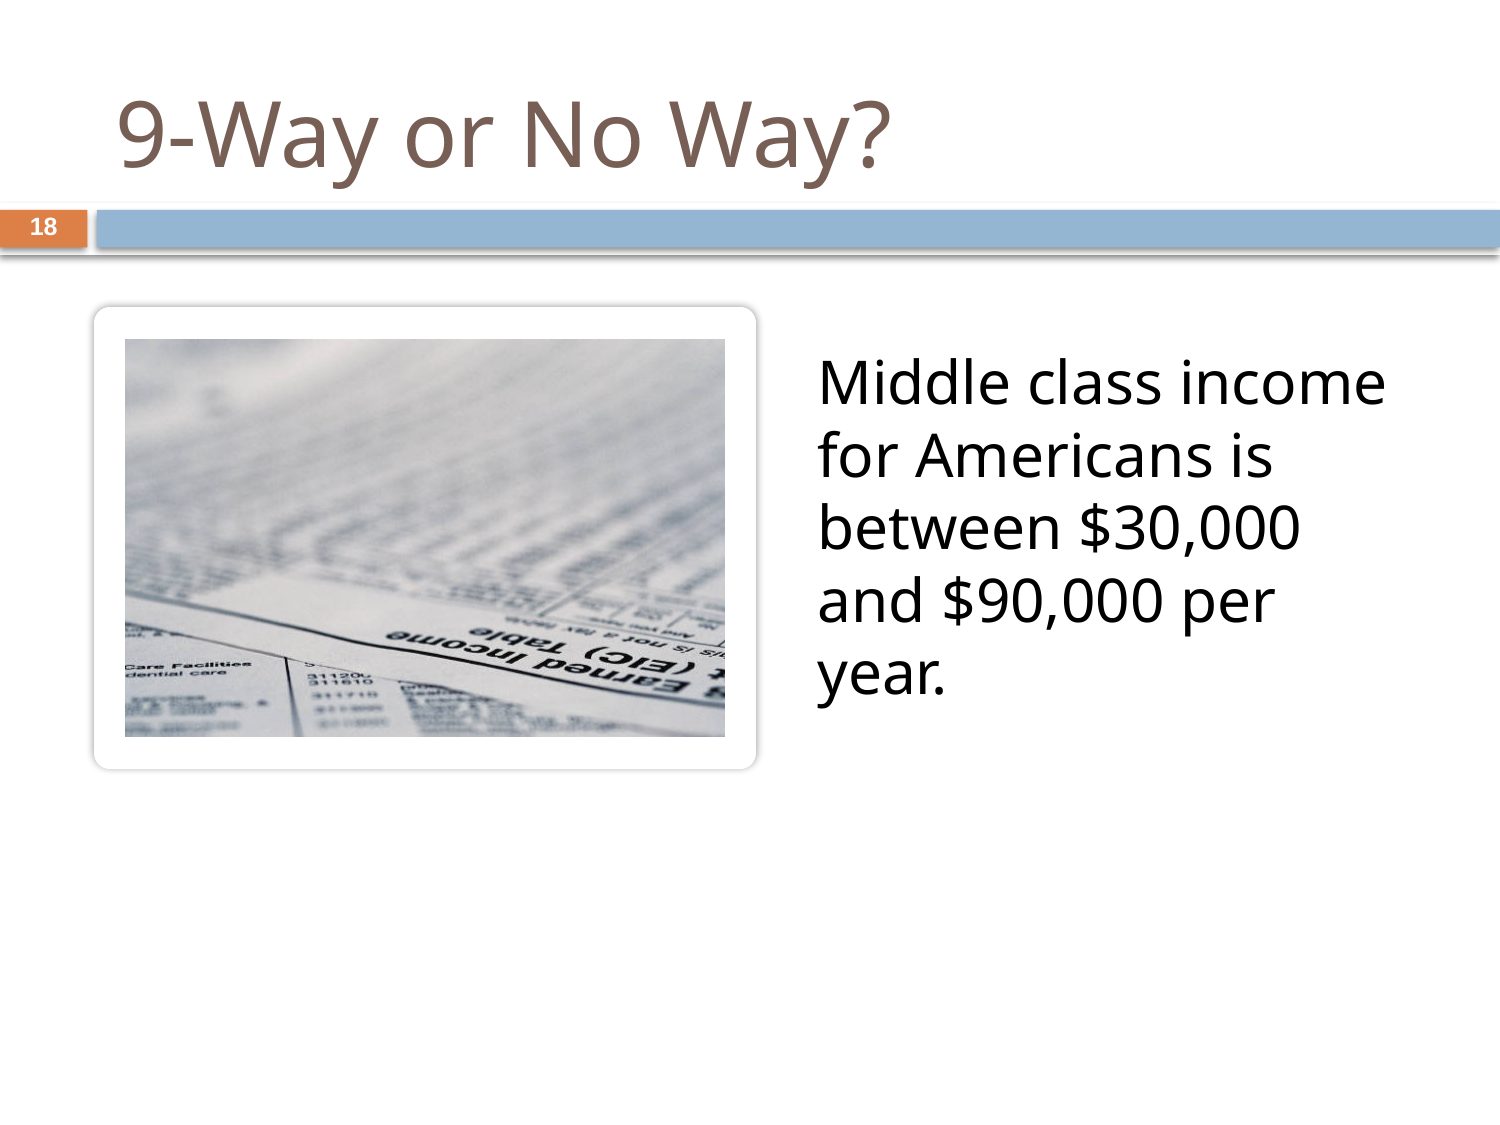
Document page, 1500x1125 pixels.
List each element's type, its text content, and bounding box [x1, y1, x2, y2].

title 9-Way or No Way? [100, 49, 1439, 213]
list Middle class income for Americans is between $30,000 and $90,000 per year. [749, 249, 1438, 738]
slide_number 18 [0, 208, 88, 249]
picture [124, 338, 726, 738]
